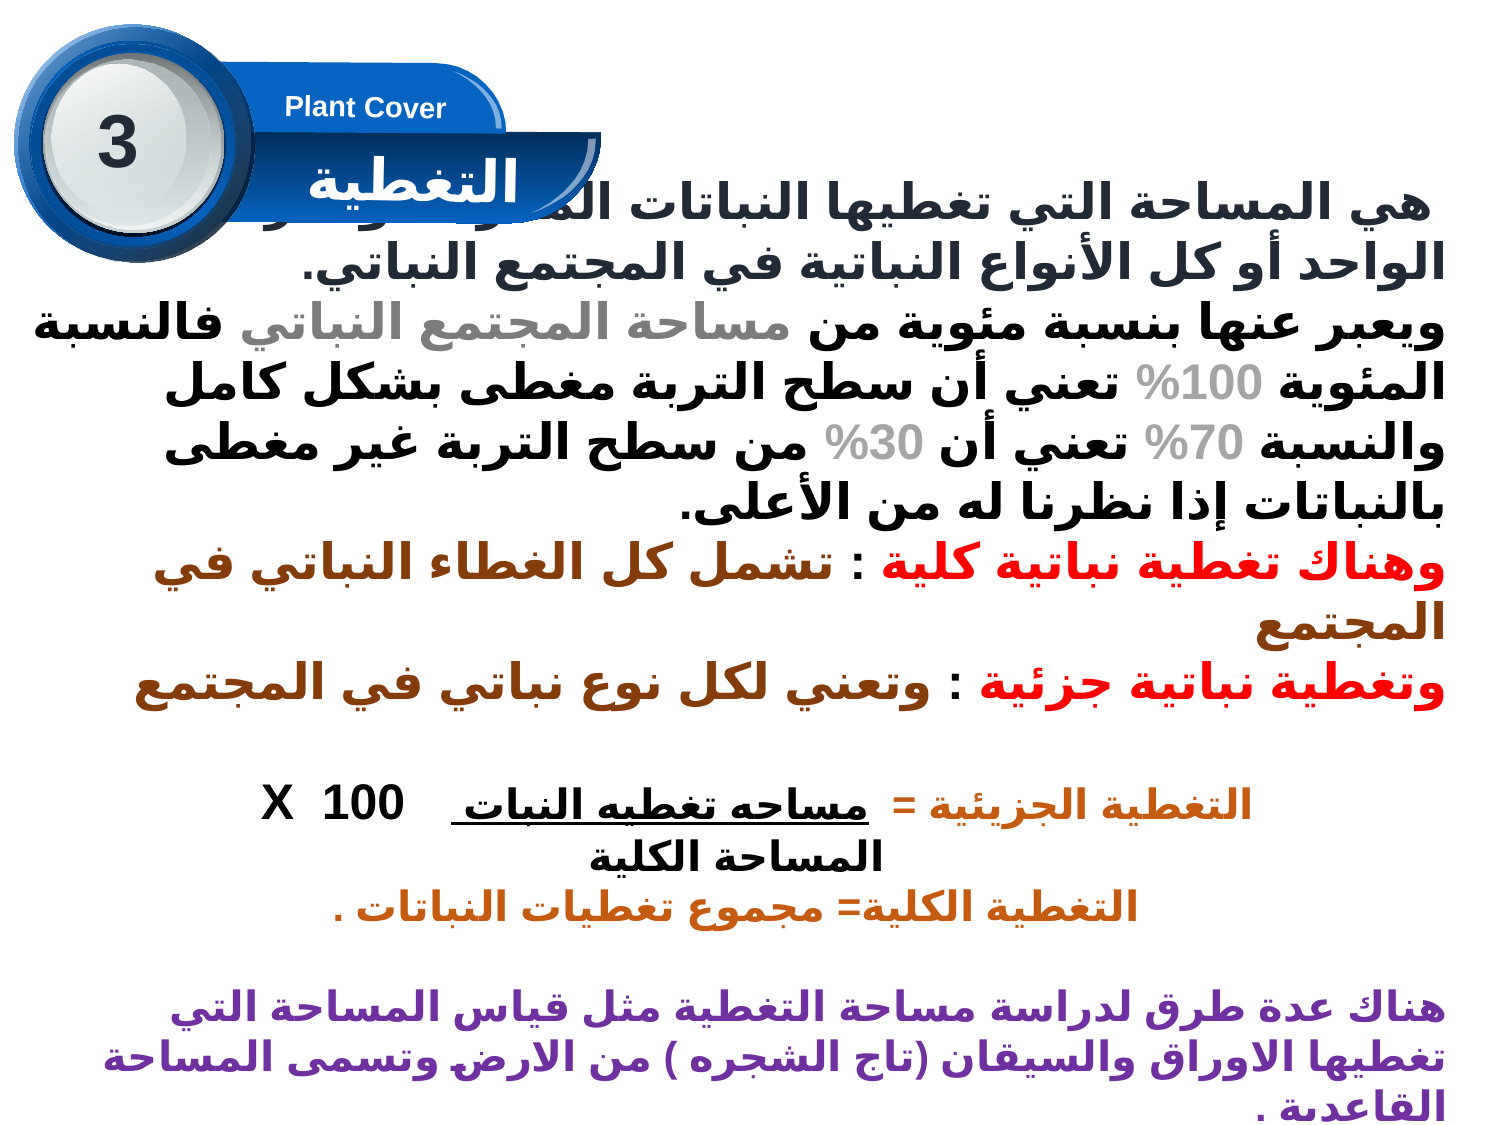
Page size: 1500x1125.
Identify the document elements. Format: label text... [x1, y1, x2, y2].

text_box هي المساحة التي تغطيها النباتات المفردة أو أفراد النوع الواحد أو كل الأنواع النباتية في المجتمع النباتي. ويعبر عنها بنسبة مئوية من مساحة المجتمع النباتي فالنسبة المئوية 100% تعني أن سطح التربة مغطى بشكل كامل والنسبة 70% تعني أن 30% من سطح التربة غير مغطى بالنباتات إذا نظرنا له من الأعلى. وهناك تغطية نباتية كلية : تشمل كل الغطاء النباتي في المجتمع وتغطية نباتية جزئية : وتعني لكل نوع نباتي في المجتمع التغطية الجزيئية = مساحه تغطيه النبات X 100 المساحة الكلية التغطية الكلية= مجموع تغطيات النباتات . هناك عدة طرق لدراسة مساحة التغطية مثل قياس المساحة التي تغطيها الاوراق والسيقان (تاج الشجره ) من الارض وتسمى المساحة القاعدية . [10, 162, 1463, 1125]
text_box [138, 0, 452, 460]
